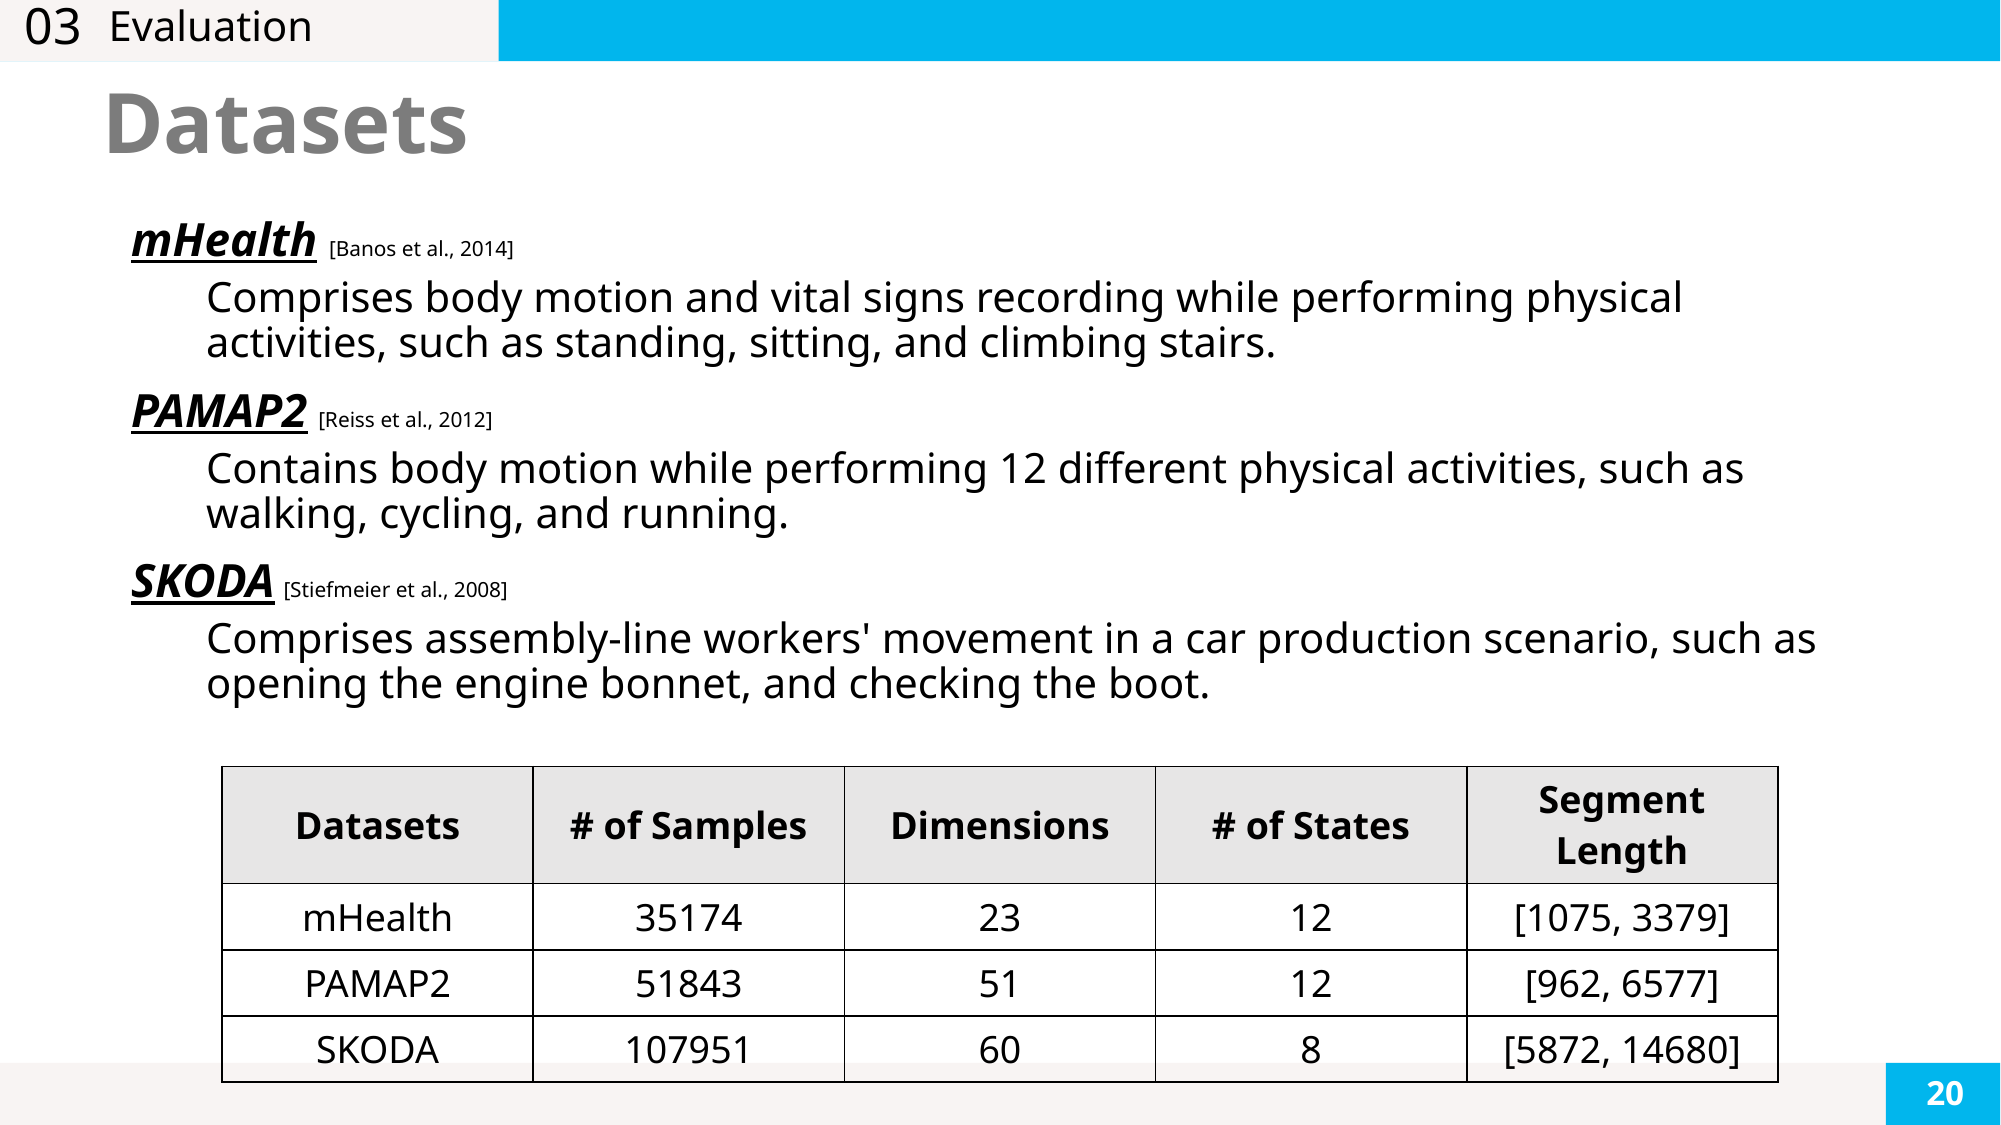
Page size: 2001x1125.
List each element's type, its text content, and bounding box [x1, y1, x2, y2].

table_header # of Samples [534, 767, 844, 883]
table_header Dimensions [845, 767, 1155, 883]
table_header # of States [1156, 767, 1466, 883]
table_cell 60 [845, 1017, 1155, 1081]
table_cell [962, 6577] [1468, 951, 1777, 1015]
table_cell mHealth [223, 884, 532, 949]
table_cell PAMAP2 [223, 951, 532, 1015]
table_header Datasets [223, 767, 532, 883]
table_cell 8 [1156, 1017, 1466, 1081]
table_cell 12 [1156, 884, 1466, 949]
table_cell [1075, 3379] [1468, 884, 1777, 949]
table_cell 23 [845, 884, 1155, 949]
table_header Segment Length [1468, 767, 1777, 883]
list mHealth [Banos et al., 2014] Comprises body motion and vital signs recording while performing physical activities, such as standing, sitting, and climbing stairs. PAMAP2 [Reiss et al., 2012] Contains body motion while performing 12 different physical activities, such as walking, cycling, and running. SKODA [Stiefmeier et al., 2008] Comprises assembly-line workers' movement in a car production scenario, such as opening the engine bonnet, and checking the boot. [115, 209, 1886, 361]
table_cell 51 [845, 951, 1155, 1015]
title Evaluation [107, 0, 500, 60]
list Datasets [87, 74, 1980, 155]
table_cell 51843 [534, 951, 844, 1015]
table_cell 107951 [534, 1017, 844, 1081]
table_cell 35174 [534, 884, 844, 949]
list 03 [0, 0, 107, 60]
table_cell [5872, 14680] [1468, 1017, 1777, 1081]
table_cell 12 [1156, 951, 1466, 1015]
table_cell SKODA [223, 1017, 532, 1081]
slide_number 20 [1888, 1065, 2000, 1125]
